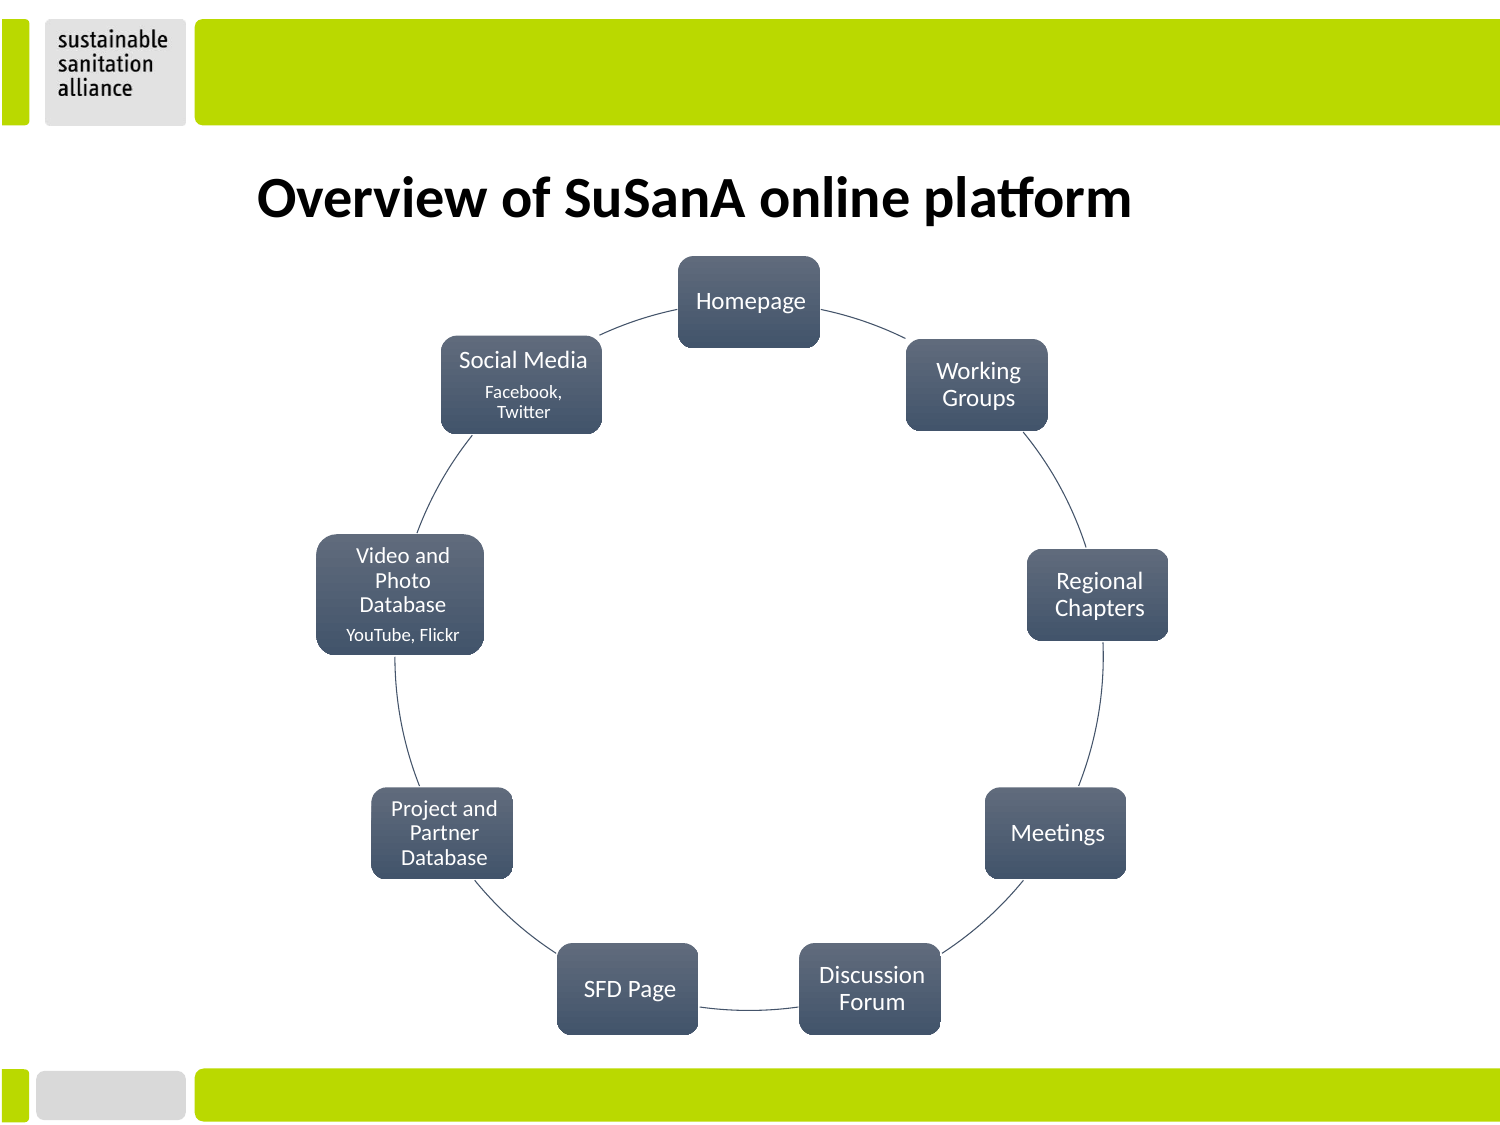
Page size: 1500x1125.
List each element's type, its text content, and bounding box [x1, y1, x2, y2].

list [199, 255, 1286, 1036]
list Overview of SuSanA online platform [242, 147, 1495, 242]
picture [45, 19, 186, 126]
